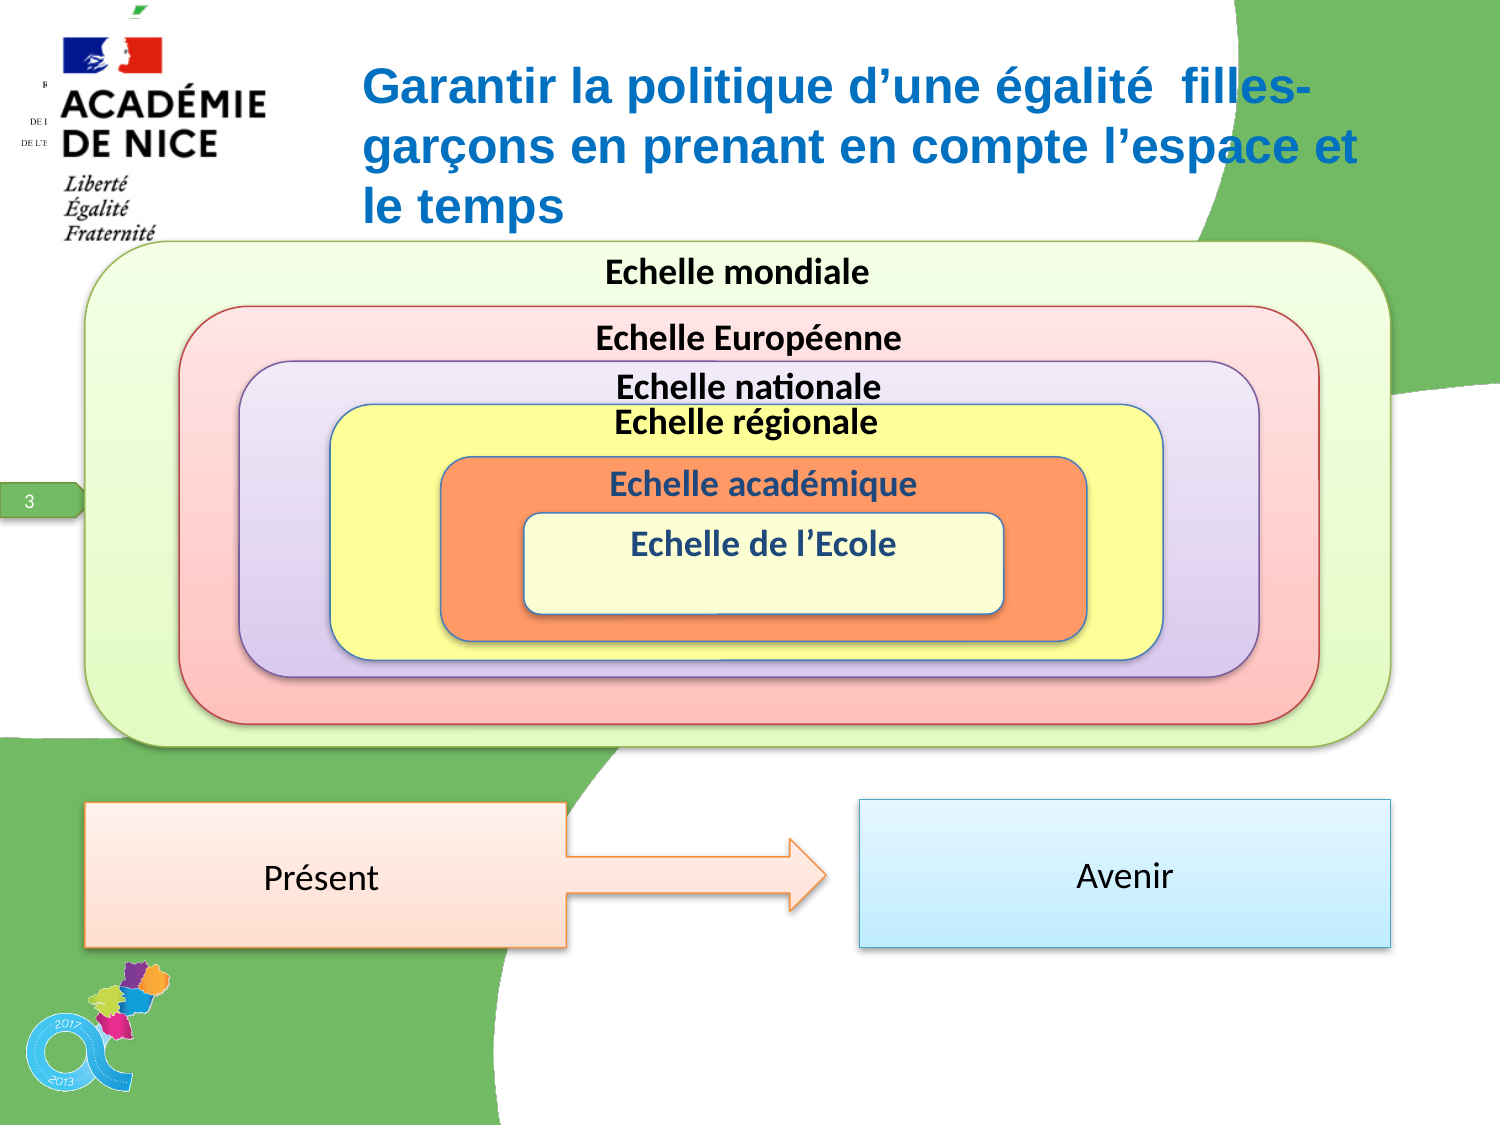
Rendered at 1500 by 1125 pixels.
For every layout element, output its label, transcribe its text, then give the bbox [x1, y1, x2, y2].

text_box Avenir [859, 799, 1391, 948]
text_box Echelle Européenne [178, 305, 1320, 725]
text_box Echelle régionale [329, 403, 1164, 662]
picture [0, 0, 1500, 1125]
text_box Echelle nationale [238, 360, 1260, 679]
text_box Echelle académique Echelle [439, 456, 1088, 643]
text_box Garantir la politique d’une égalité filles-garçons en prenant en compte l’espace et le temps [347, 45, 1425, 241]
text_box Echelle mondiale [83, 240, 1392, 748]
text_box Présent [83, 801, 827, 949]
text_box Echelle de l’Ecole Echelle [522, 512, 1005, 616]
